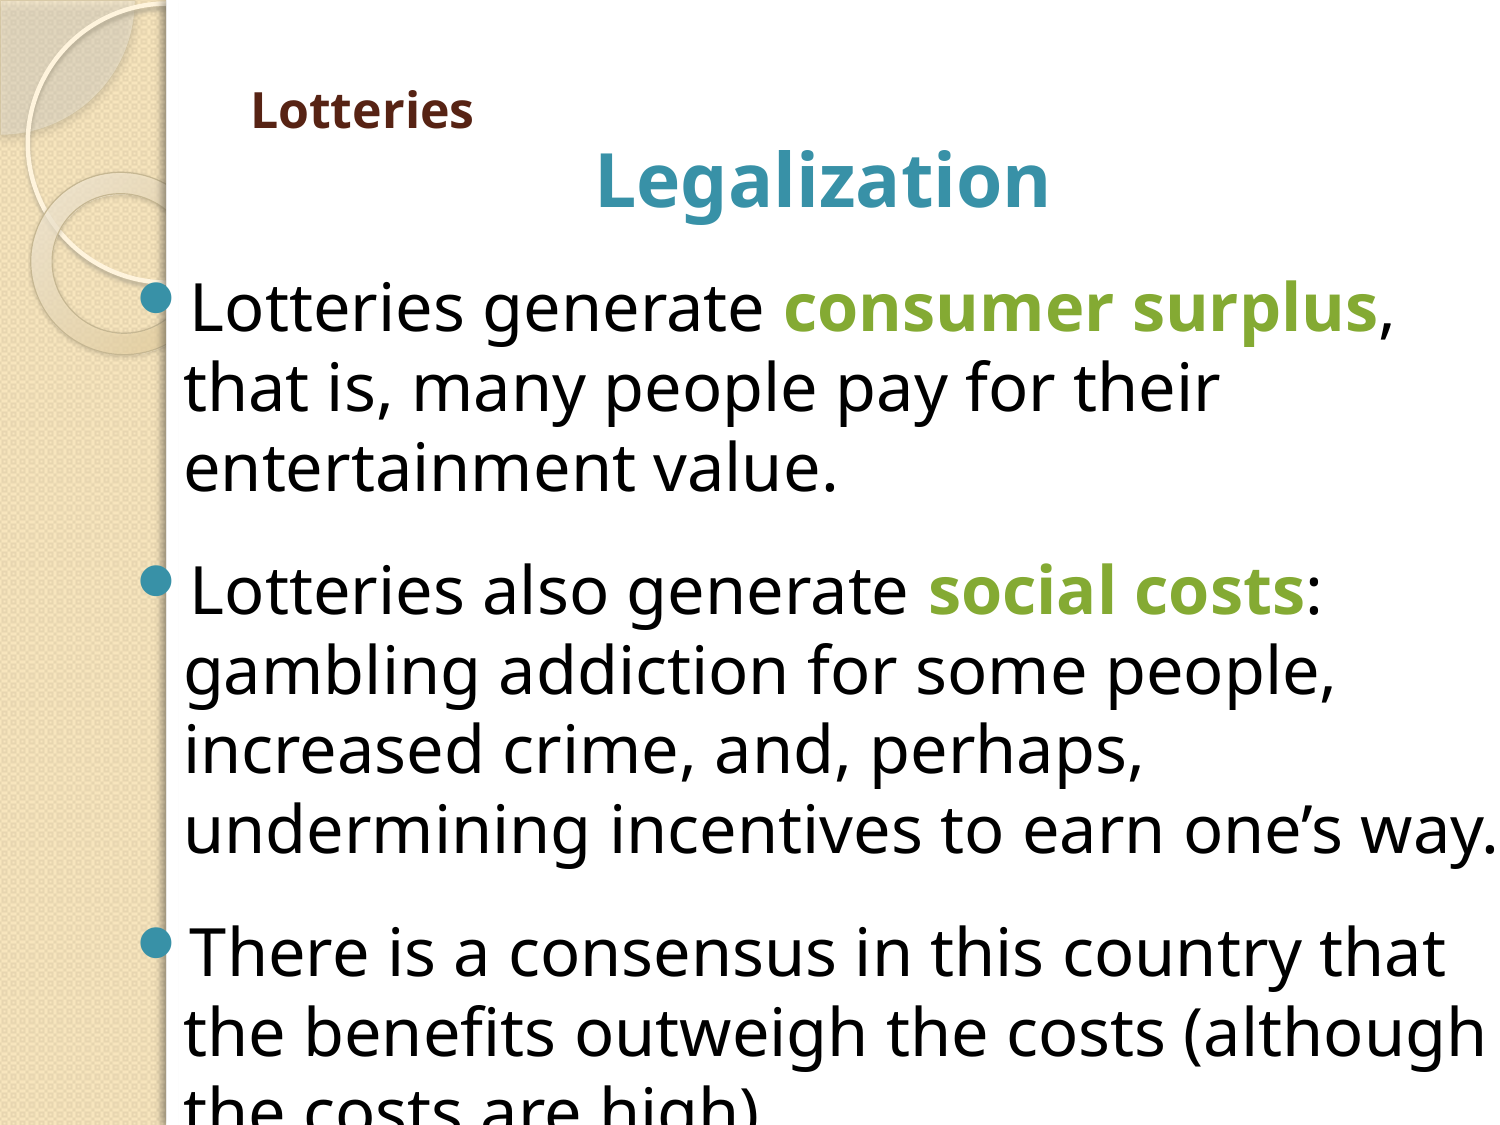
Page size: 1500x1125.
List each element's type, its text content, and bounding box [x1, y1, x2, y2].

title Lotteries [235, 45, 1466, 125]
list Legalization Lotteries generate consumer surplus, that is, many people pay for their entertainment value. Lotteries also generate social costs: gambling addiction for some people, increased crime, and, perhaps, undermining incentives to earn one’s way. There is a consensus in this country that the benefits outweigh the costs (although the costs are high). [108, 125, 1500, 997]
